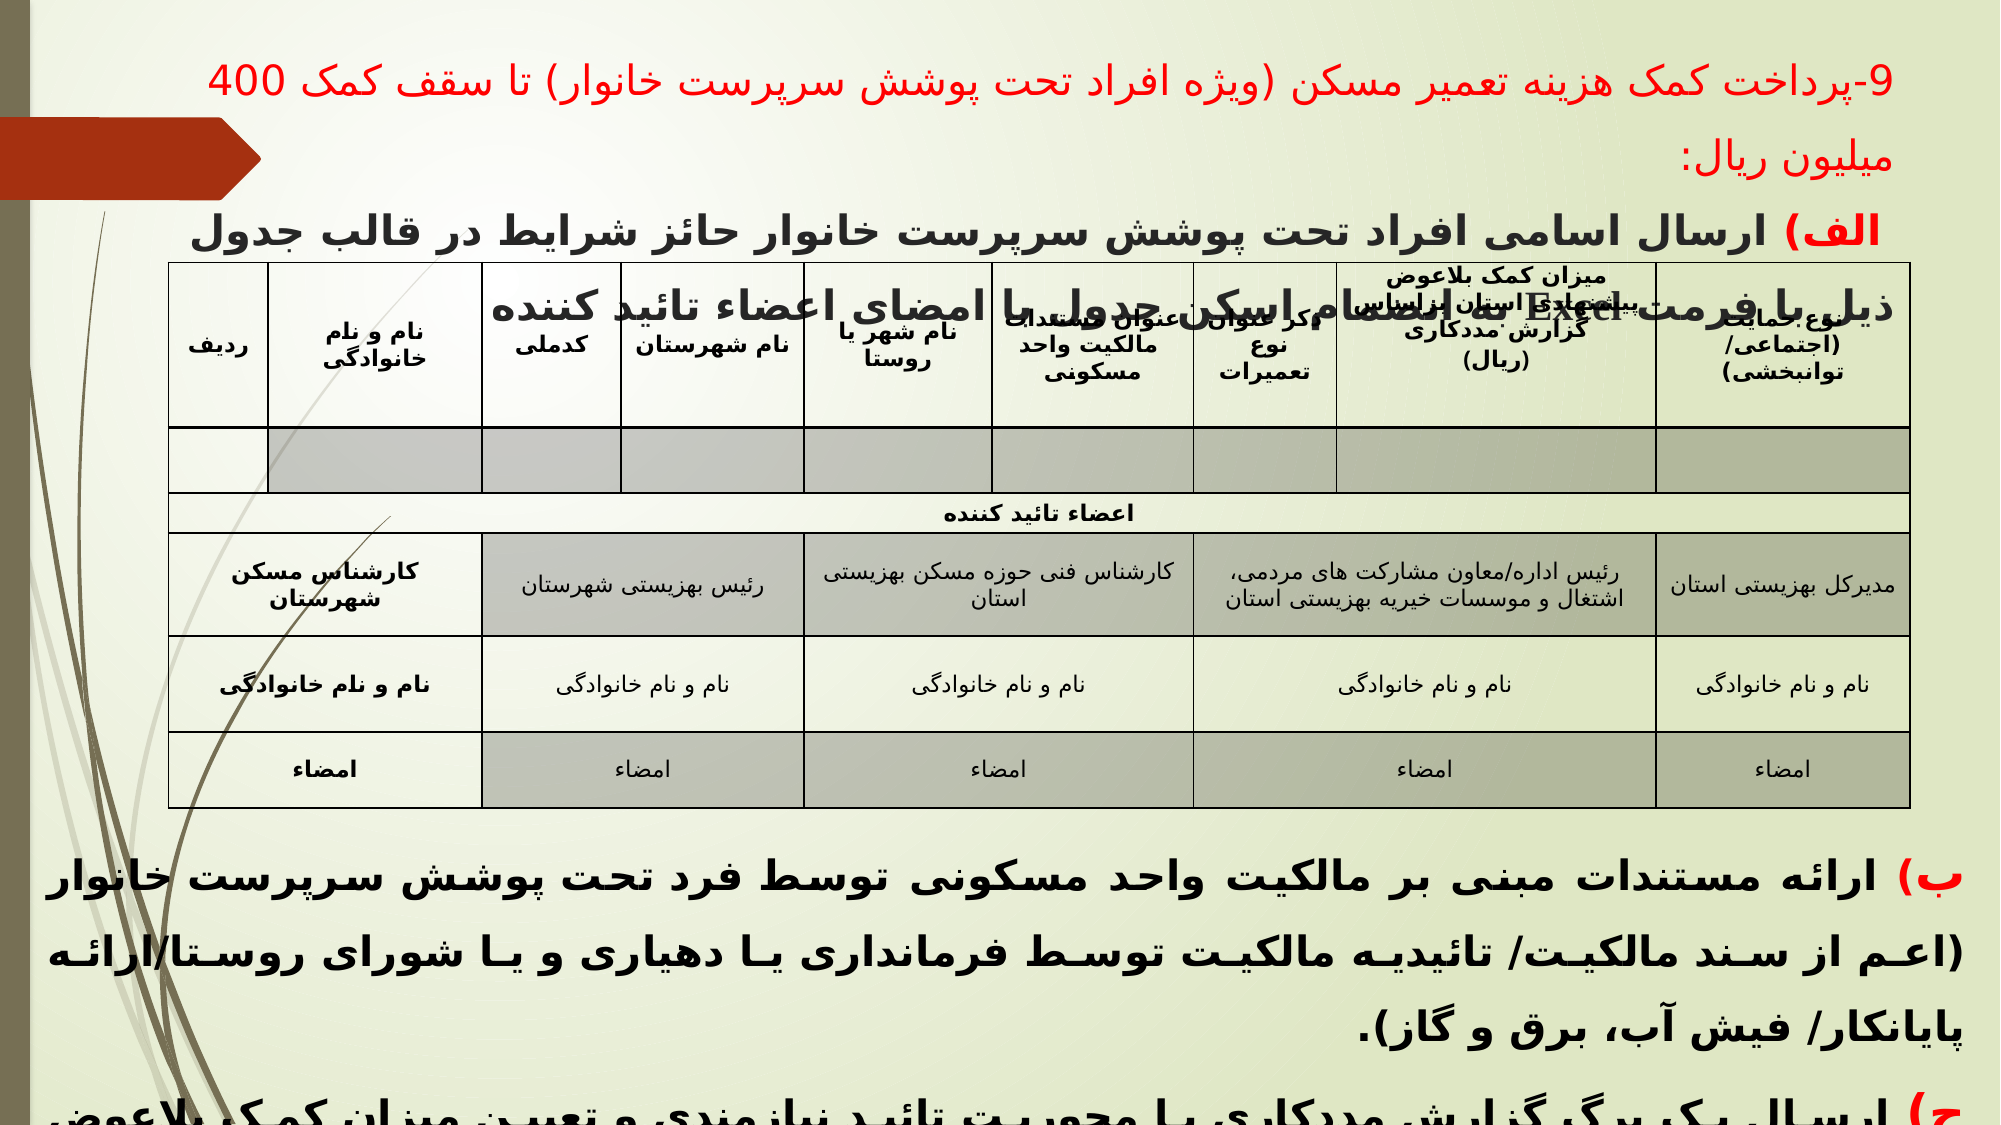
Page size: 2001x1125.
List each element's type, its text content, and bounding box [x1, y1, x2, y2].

table_cell [1657, 429, 1909, 492]
table_cell [1337, 429, 1655, 492]
table_cell امضاء [169, 733, 481, 802]
table_cell رئیس اداره/معاون مشارکت های مردمی، اشتغال و موسسات خیریه بهزیستی استان [1194, 534, 1655, 635]
table_cell [805, 429, 991, 492]
table_header نام و نام خانوادگی [269, 263, 481, 426]
table_cell کارشناس مسکن شهرستان [169, 534, 481, 635]
table_cell امضاء [805, 733, 1193, 802]
table_cell [622, 429, 803, 492]
table_cell امضاء [483, 733, 803, 802]
table_cell اعضاء تائید کننده [169, 494, 1909, 532]
table_cell [269, 429, 481, 492]
table_cell رئیس بهزیستی شهرستان [483, 534, 803, 635]
table_cell کارشناس فنی حوزه مسکن بهزیستی استان [805, 534, 1193, 635]
table_cell [1194, 429, 1336, 492]
table_header عنوان مستندات مالکیت واحد مسکونی [993, 263, 1193, 426]
table_cell نام و نام خانوادگی [169, 637, 481, 731]
table_header نام شهر یا روستا [805, 263, 991, 426]
table_cell نام و نام خانوادگی [483, 637, 803, 731]
table_cell نام و نام خانوادگی [805, 637, 1193, 731]
table_header کدملی [483, 263, 620, 426]
table_cell نام و نام خانوادگی [1657, 637, 1909, 731]
text_box ب) ارائه مستندات مبنی بر مالکیت واحد مسکونی توسط فرد تحت پوشش سرپرست خانوار (اعم از سند مالکیت/ تائیدیه مالکیت توسط فرمانداری یا دهیاری و یا شورای روستا/ارائه پایانکار/ فیش آب، برق و گاز). ج) ارسال یک برگ گزارش مددکاری با محوریت تائید نیازمندی و تعیین میزان کمک بلاعوض قابل پرداخت (در ﻗﺎﻟﺐ ﻓﺮﻣﺖ پیوست شماره یک).*بخشنامه مستندات عادی-43132\خلاصه+کد-+روش+ها -آخرین تغییرات.xlsx [32, 802, 1981, 1125]
table_header میزان کمک بلاعوض پیشنهادی استان براساس گزارش مددکاری (ریال) [1337, 263, 1655, 426]
table_cell نام و نام خانوادگی [1194, 637, 1655, 731]
table_header ردیف [169, 263, 267, 426]
table_cell امضاء [1194, 733, 1655, 802]
table_header ذکر عنوان نوع تعمیرات [1194, 263, 1336, 426]
table_cell [993, 429, 1193, 492]
table_cell [169, 429, 267, 492]
table_cell [483, 429, 620, 492]
table_header نام شهرستان [622, 263, 803, 426]
table_header نوع حمایت (اجتماعی/توانبخشی) [1657, 263, 1909, 426]
title 9-پرداخت کمک هزینه تعمیر مسکن (ویژه افراد تحت پوشش سرپرست خانوار) تا سقف کمک 400 میلیون ریال: الف) ارسال اسامی افراد تحت پوشش سرپرست خانوار حائز شرايط در قالب جدول ذیل با فرمت Excel به انضمام اسکن جدول با امضای اعضاء تائید کننده [168, 21, 1910, 262]
table_cell مدیرکل بهزیستی استان [1657, 534, 1909, 635]
table_cell امضاء [1657, 733, 1909, 802]
